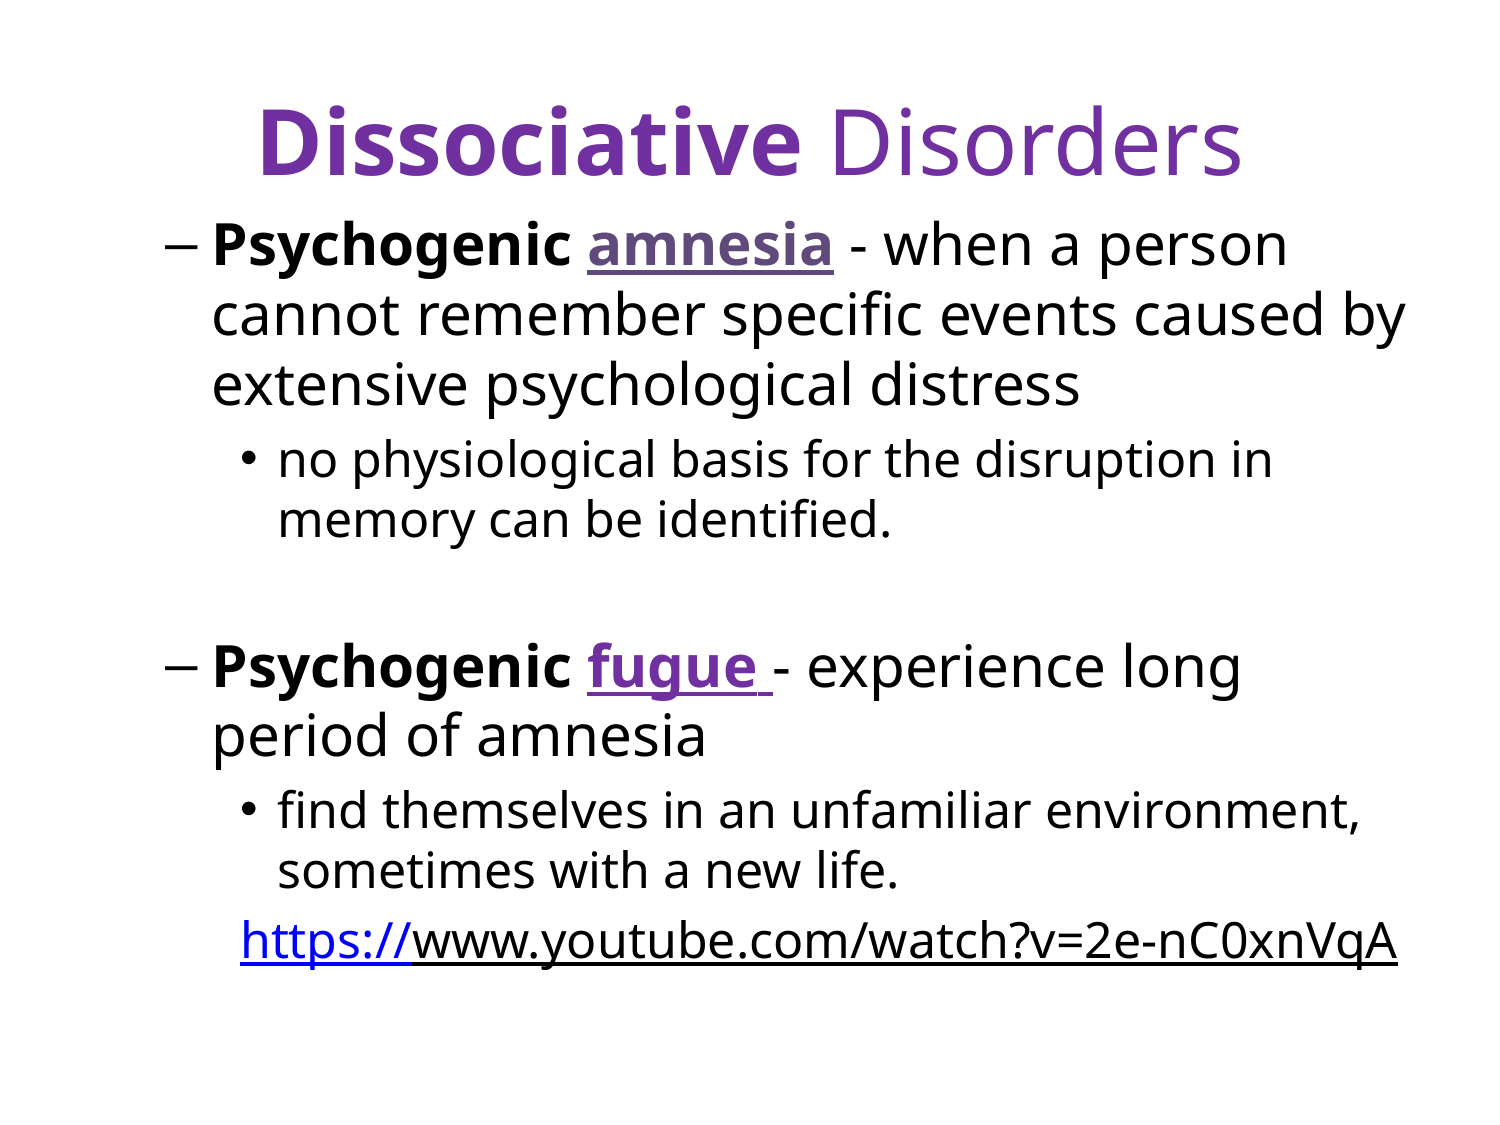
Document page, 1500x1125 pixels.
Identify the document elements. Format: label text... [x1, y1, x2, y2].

title Dissociative Disorders [75, 45, 1425, 200]
list Psychogenic amnesia - when a person cannot remember specific events caused by extensive psychological distress no physiological basis for the disruption in memory can be identified. Psychogenic fugue - experience long period of amnesia find themselves in an unfamiliar environment, sometimes with a new life. https://www.youtube.com/watch?v=2e-nC0xnVqA [75, 200, 1425, 1075]
